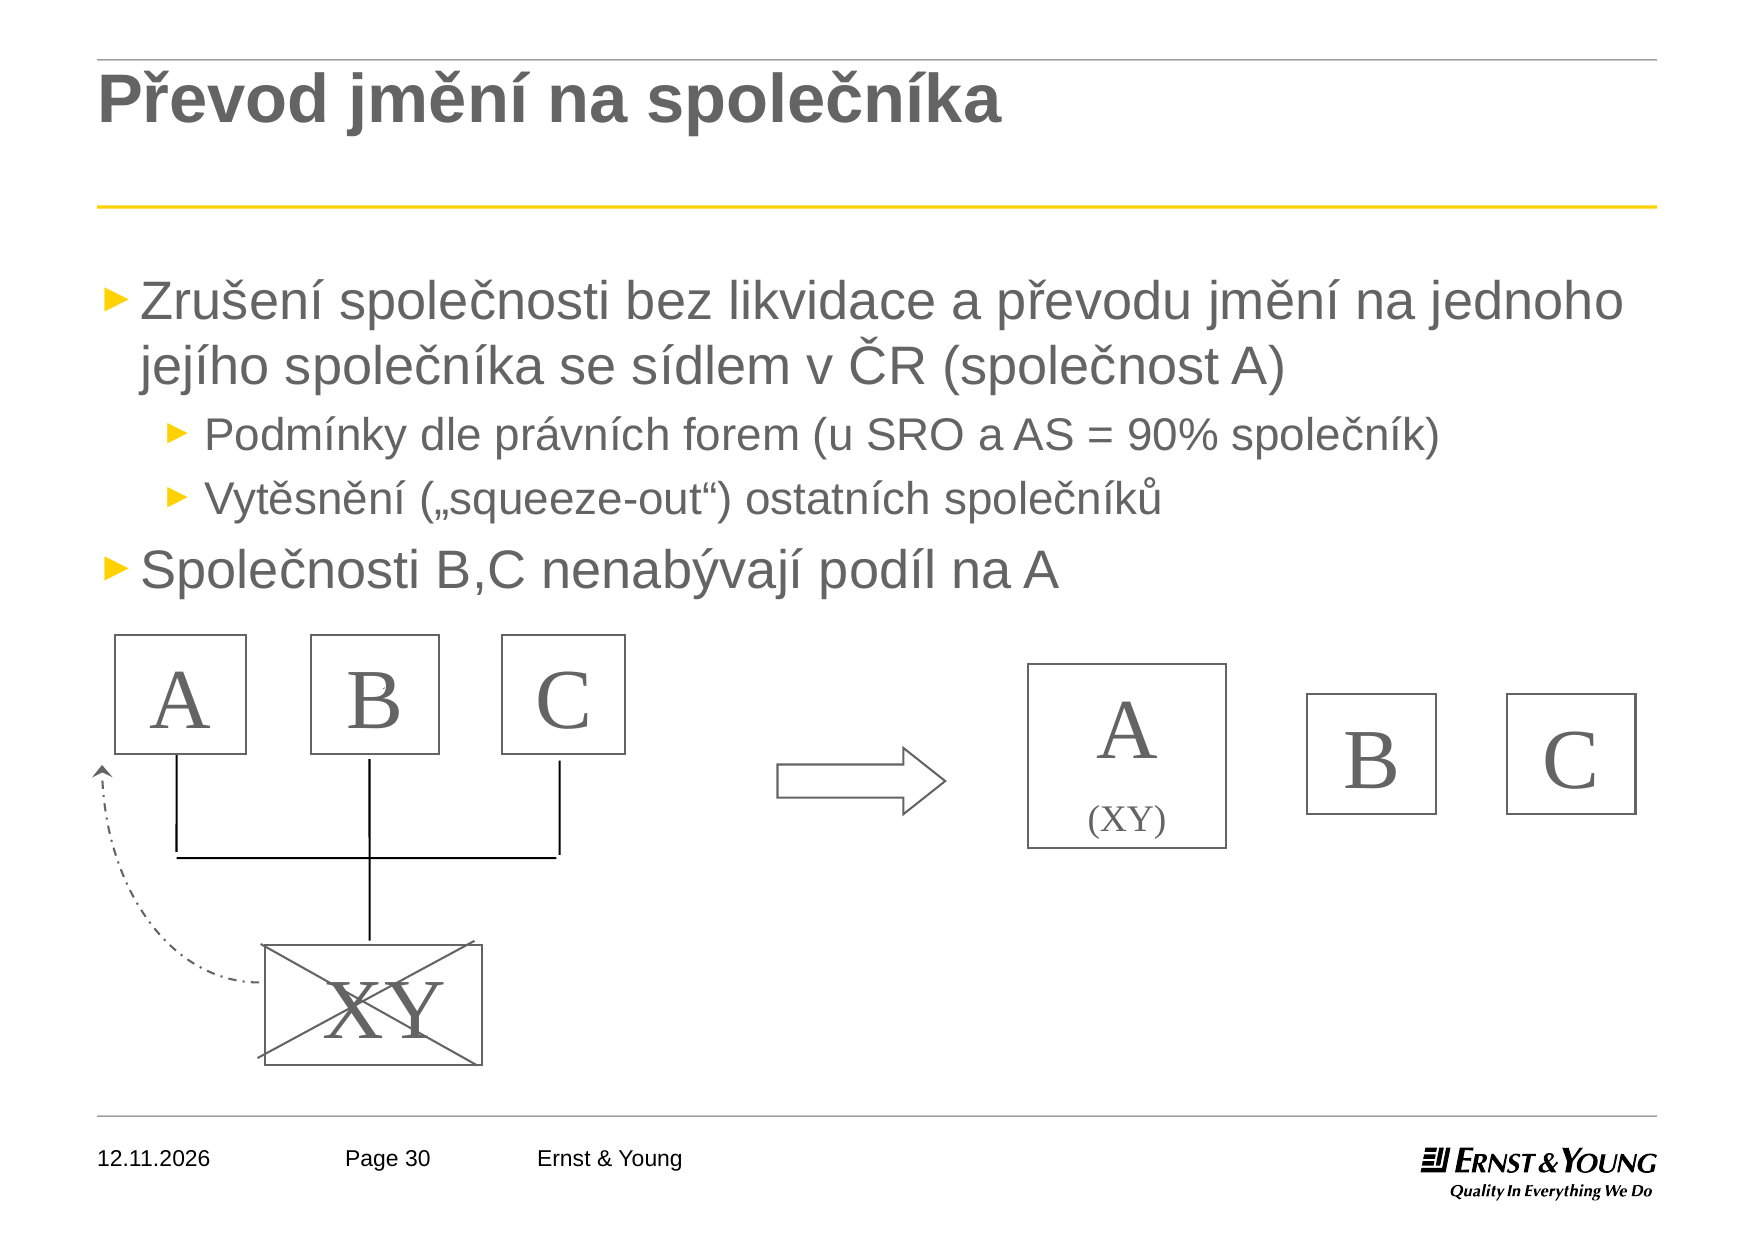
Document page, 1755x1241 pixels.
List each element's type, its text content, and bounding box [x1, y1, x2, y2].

text_box [91, 765, 260, 983]
footer Ernst & Young [536, 1143, 828, 1180]
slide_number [96, 1143, 319, 1184]
text_box [473, 639, 616, 756]
text_box C [1507, 694, 1636, 814]
text_box [777, 747, 946, 815]
text_box A (XY) [1027, 664, 1227, 848]
text_box C [502, 634, 626, 755]
text_box A [114, 634, 247, 755]
list Zrušení společnosti bez likvidace a převodu jmění na jednoho jejího společníka se sídlem v ČR (společnost A) Podmínky dle právních forem (u SRO a AS = 90% společník) Vytěsnění („squeeze-out“) ostatních společníků Společnosti B,C nenabývají podíl na A [96, 265, 1632, 1013]
text_box XY [264, 945, 483, 1065]
text_box B [1307, 694, 1436, 814]
title Převod jmění na společníka [96, 59, 1658, 202]
